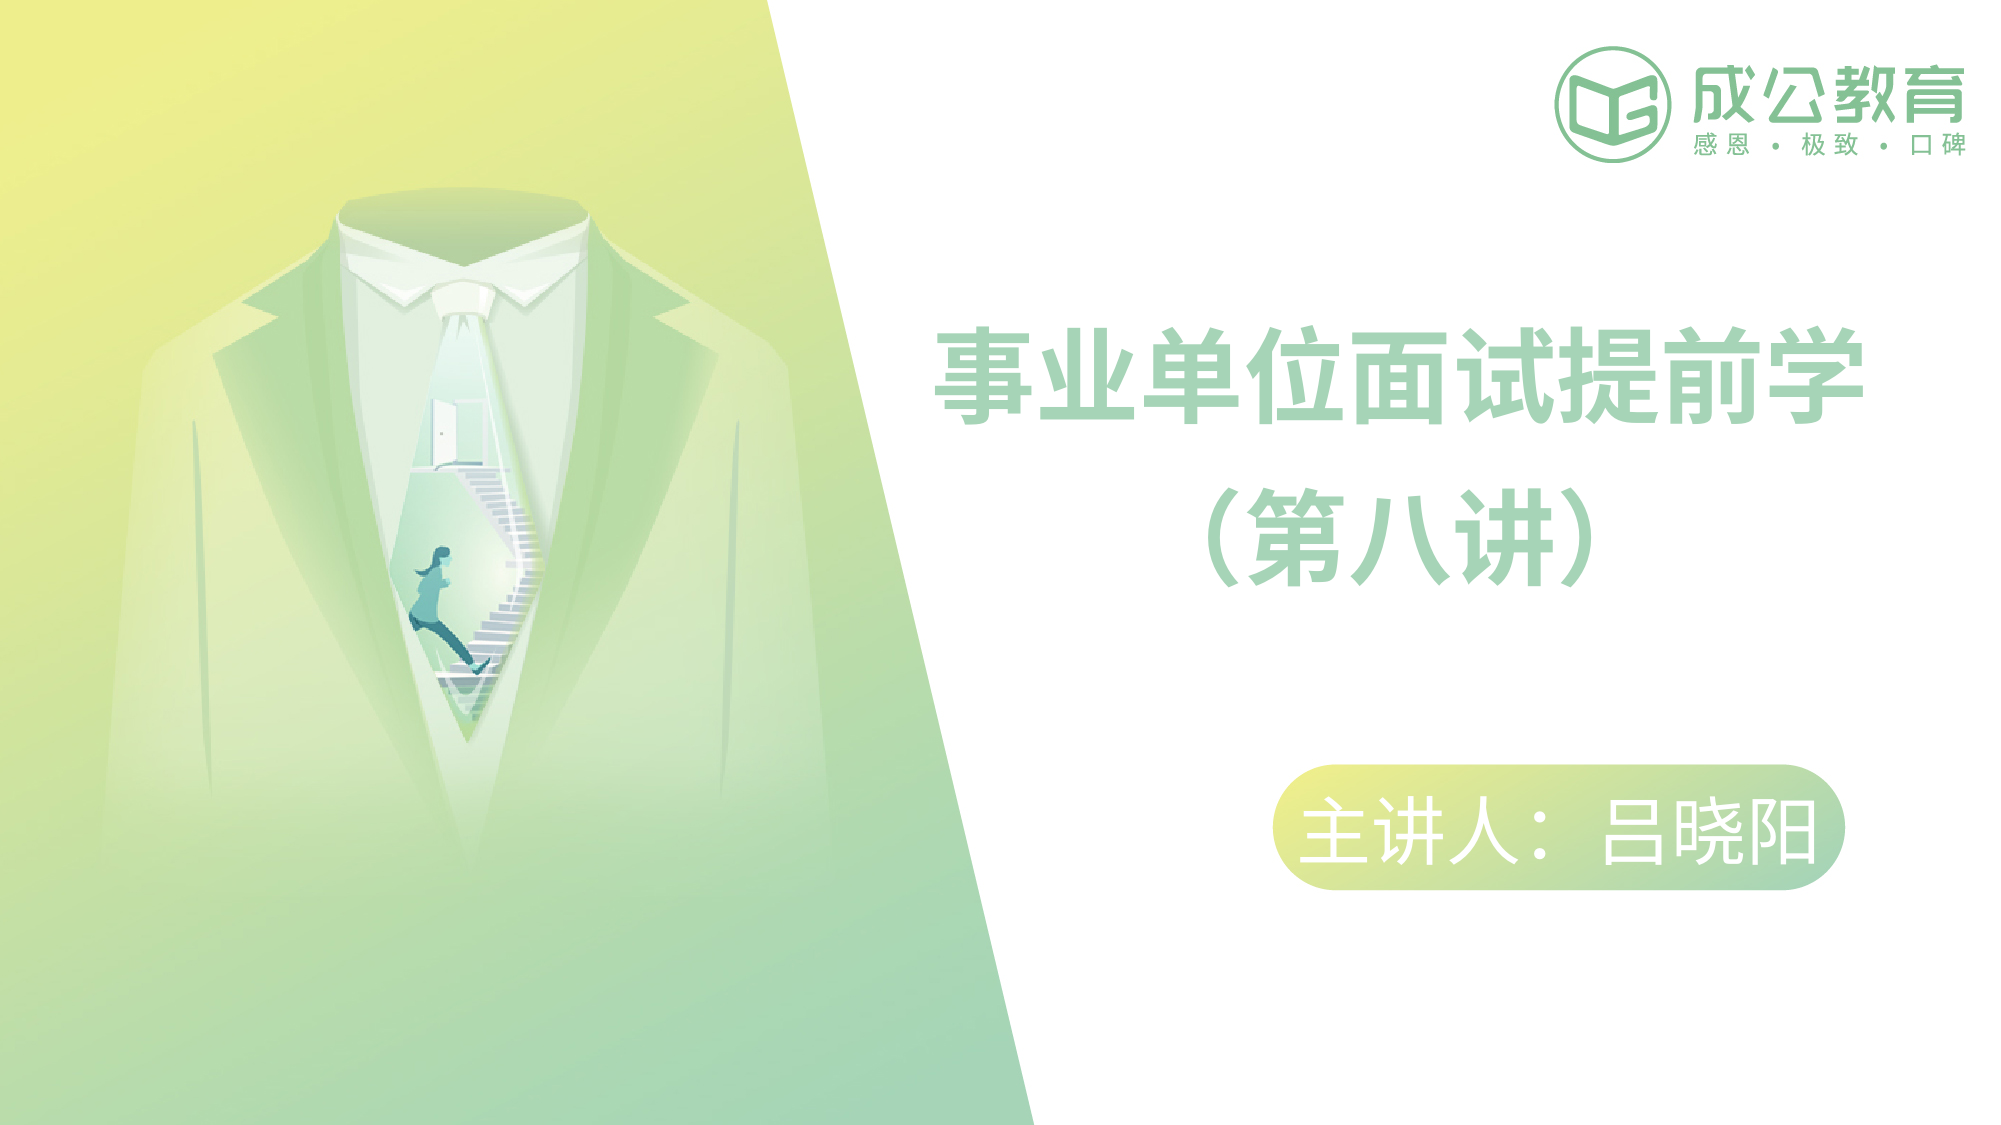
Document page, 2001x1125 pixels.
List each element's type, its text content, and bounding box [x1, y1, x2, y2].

picture [0, 0, 2001, 1125]
text_box 主讲人：吕晓阳 [1266, 776, 1852, 882]
text_box 事业单位面试提前学 （第八讲） [812, 266, 1989, 633]
